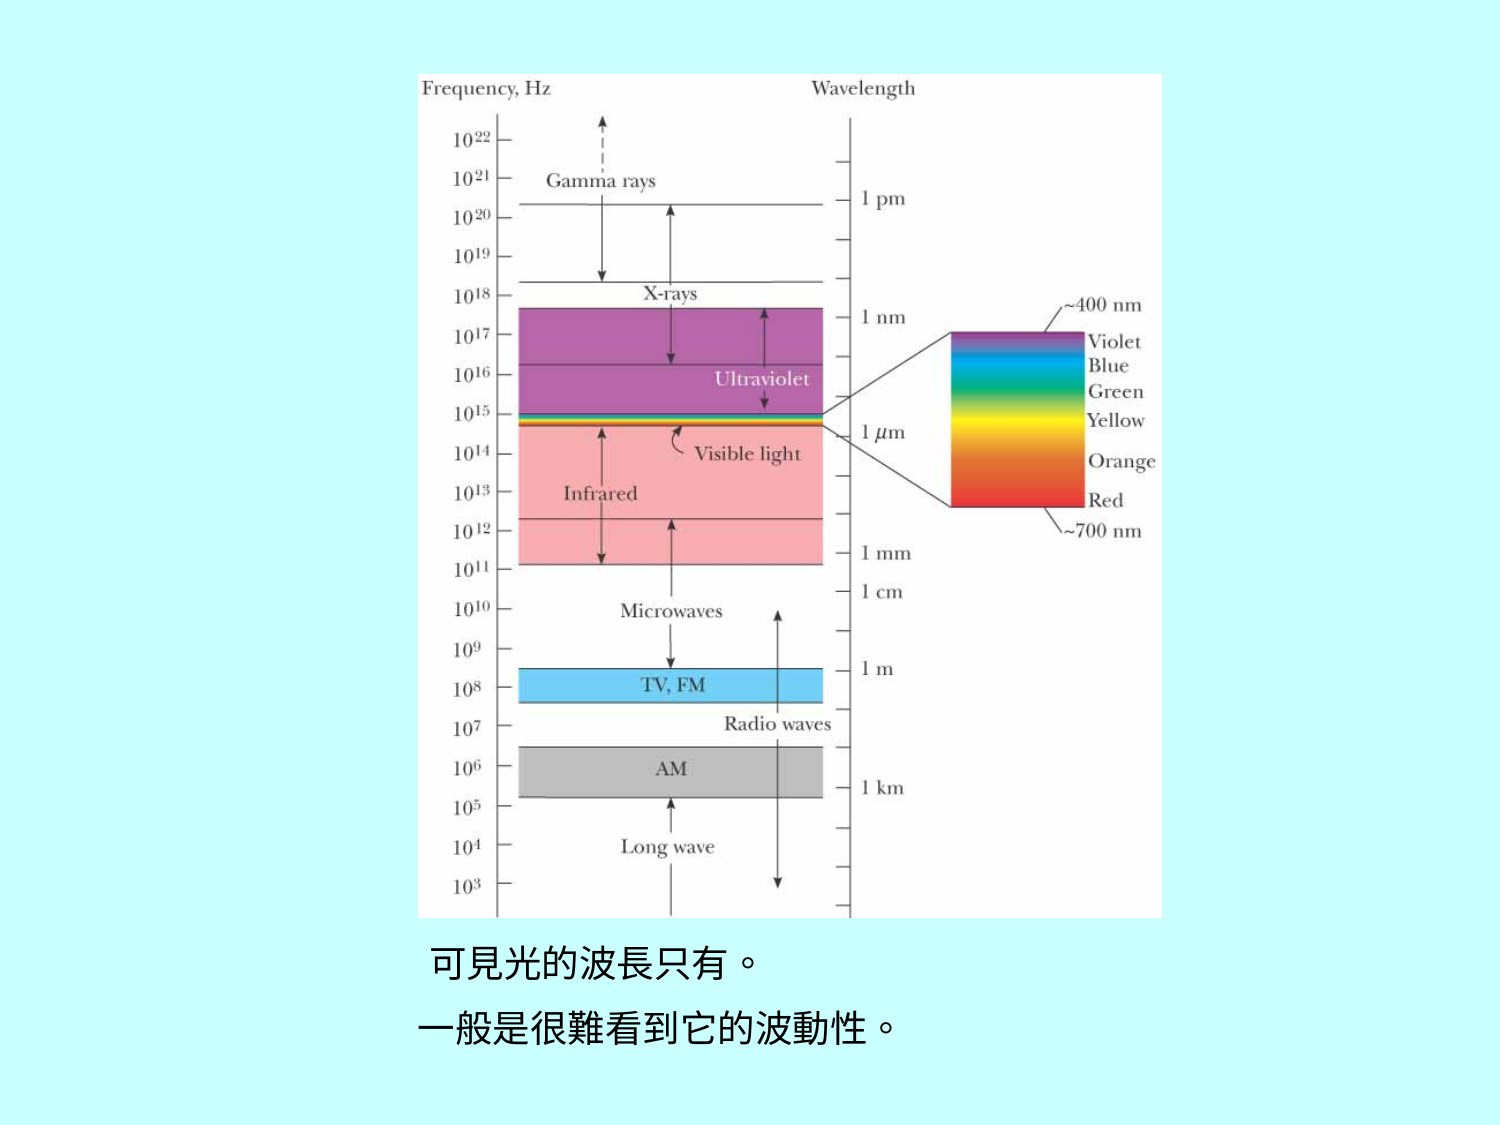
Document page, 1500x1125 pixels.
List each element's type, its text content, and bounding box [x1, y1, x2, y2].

picture [417, 74, 1163, 918]
text_box 一般是很難看到它的波動性。 [402, 998, 942, 1058]
